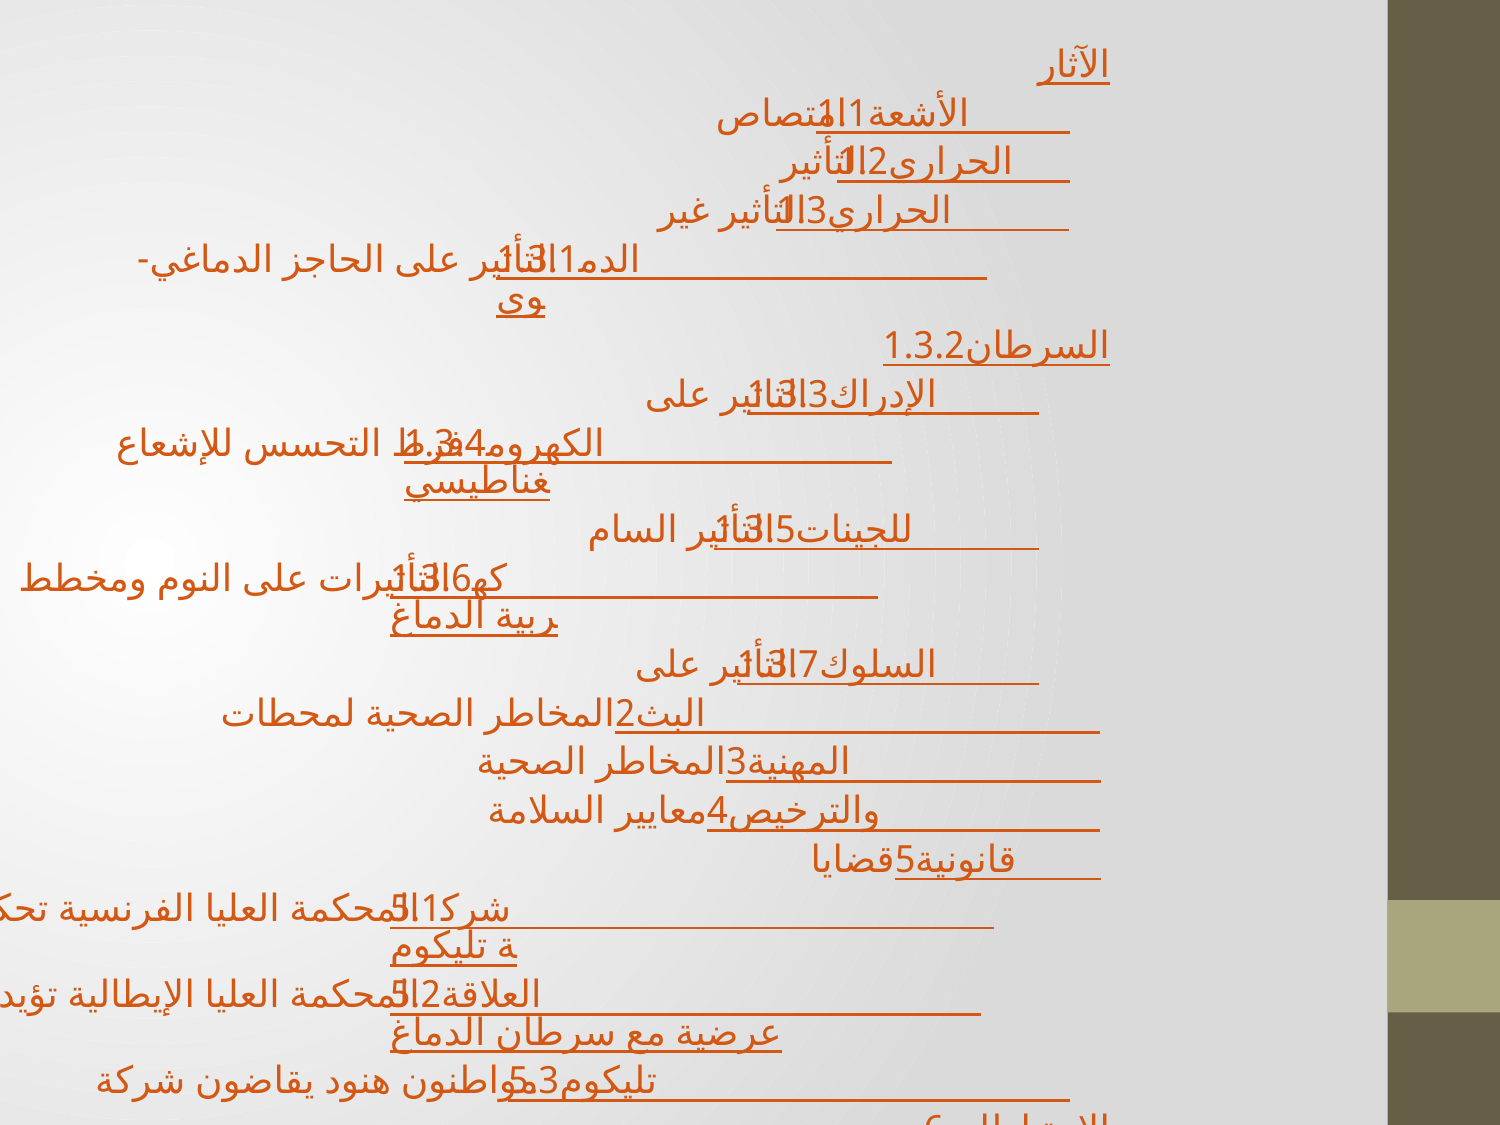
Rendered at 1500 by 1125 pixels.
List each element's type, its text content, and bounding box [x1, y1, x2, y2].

text_box الآثار 1.1امتصاص الأشعة 1.2التأثير الحراري 1.3التأثير غير الحراري 1.3.1التأثير على الحاجز الدماغي-الدموي 1.3.2السرطان 1.3.3التاثير على الإدراك 1.3.4فرط التحسس للإشعاع الكهرومغناطيسي 1.3.5التأثير السام للجينات 1.3.6التأثيرات على النوم ومخطط كهربية الدماغ 1.3.7التأثير على السلوك 2المخاطر الصحية لمحطات البث 3المخاطر الصحية المهنية 4معايير السلامة والترخيص 5قضايا قانونية 5.1المحكمة العليا الفرنسية تحكم ضد شركة تليكوم 5.2المحكمة العليا الإيطالية تؤيد أن العلاقة عرضية مع سرطان الدماغ 5.3مواطنون هنود يقاضون شركة تليكوم 6الاحتياطات 6.1مبدأ أخذ الاحتياط 6.2الإجراءات الاحتياطية والجهات الصحية [374, 32, 1125, 1072]
